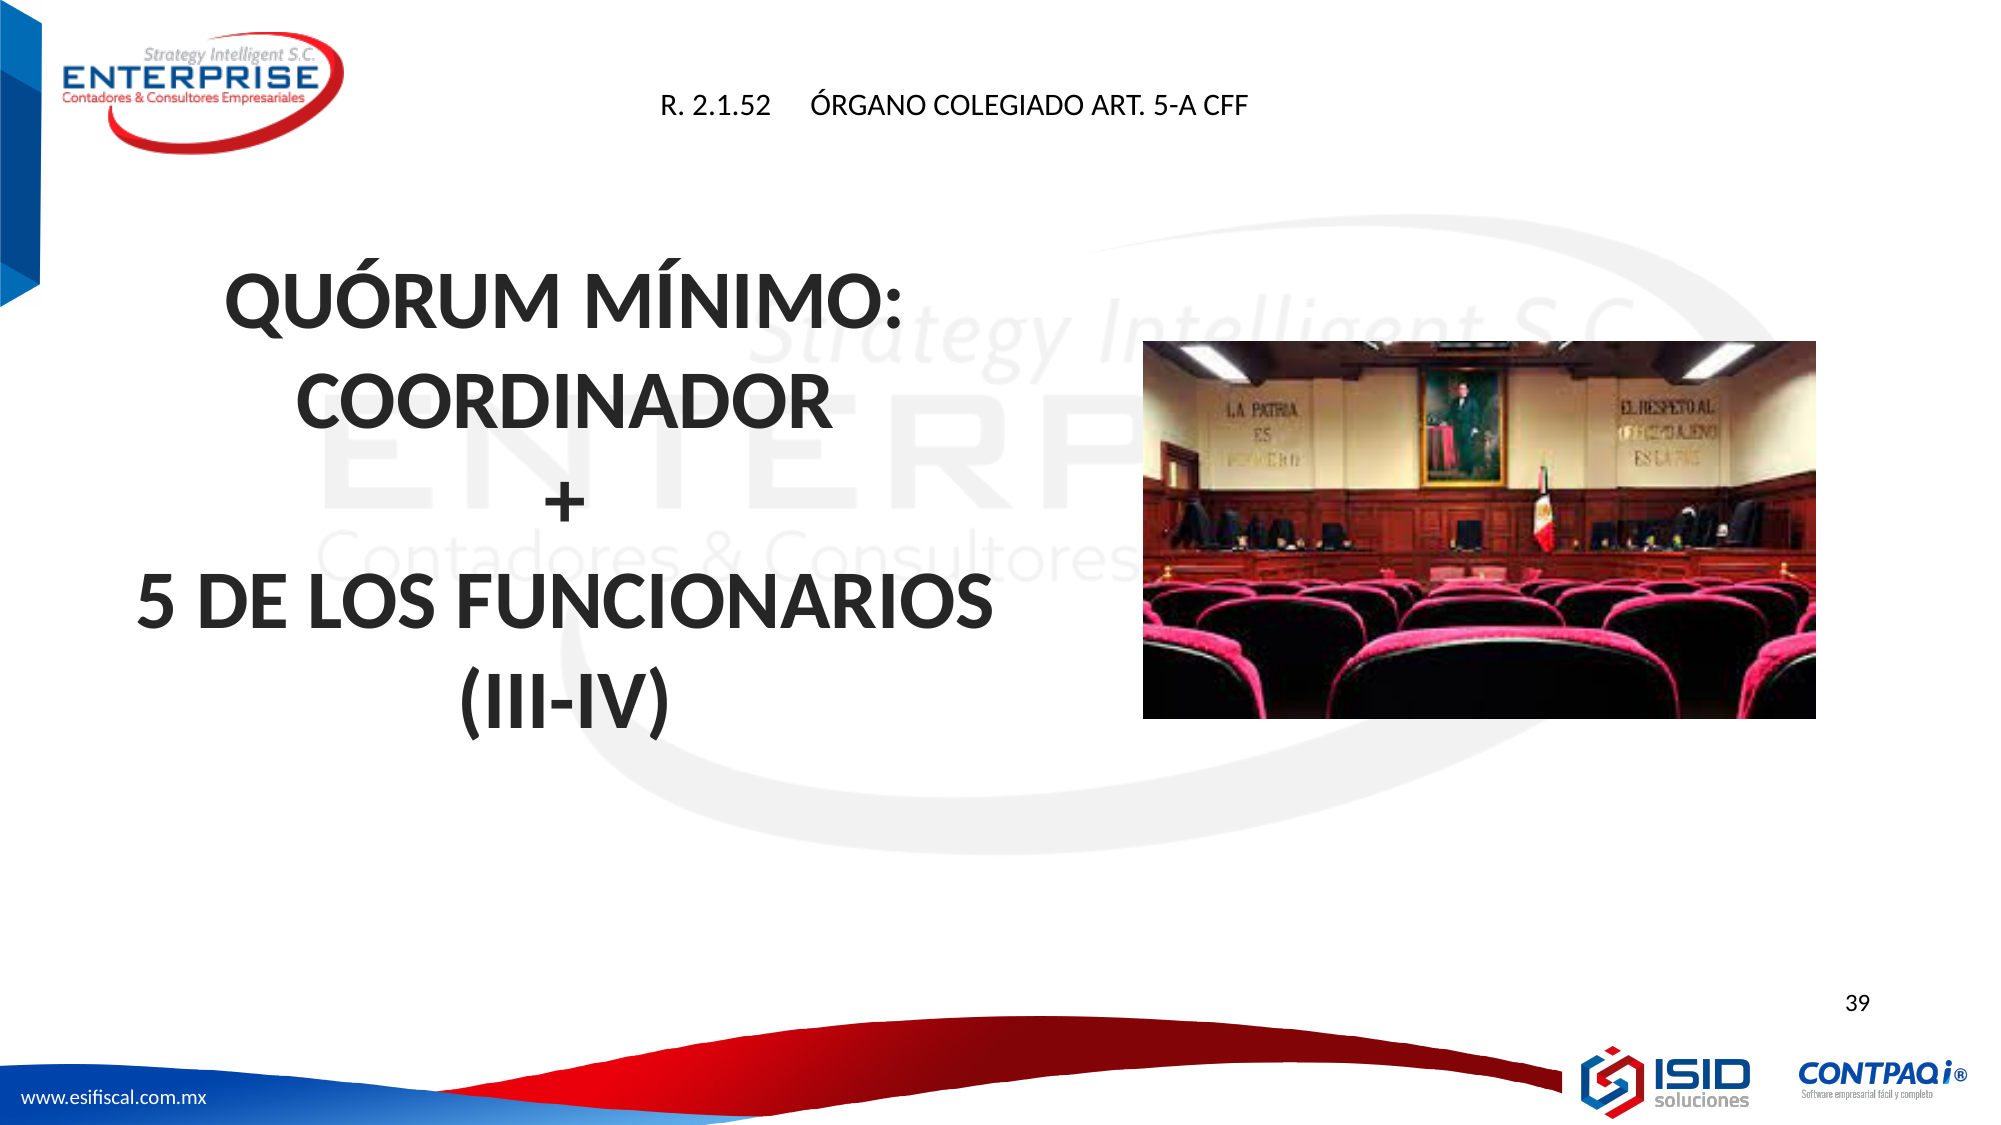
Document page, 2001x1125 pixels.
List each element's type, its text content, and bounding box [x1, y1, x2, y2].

text_box QUÓRUM MÍNIMO: COORDINADOR + 5 DE LOS FUNCIONARIOS (III-IV) [120, 237, 1011, 753]
picture [0, 981, 1563, 1125]
text_box R. 2.1.52 ÓRGANO COLEGIADO ART. 5-A CFF [645, 0, 1541, 215]
picture [62, 32, 344, 155]
text_box 39 [1435, 971, 1886, 1032]
picture [1, 0, 42, 306]
picture [318, 213, 1816, 857]
picture [1581, 1046, 1750, 1119]
picture [1799, 1060, 1967, 1100]
